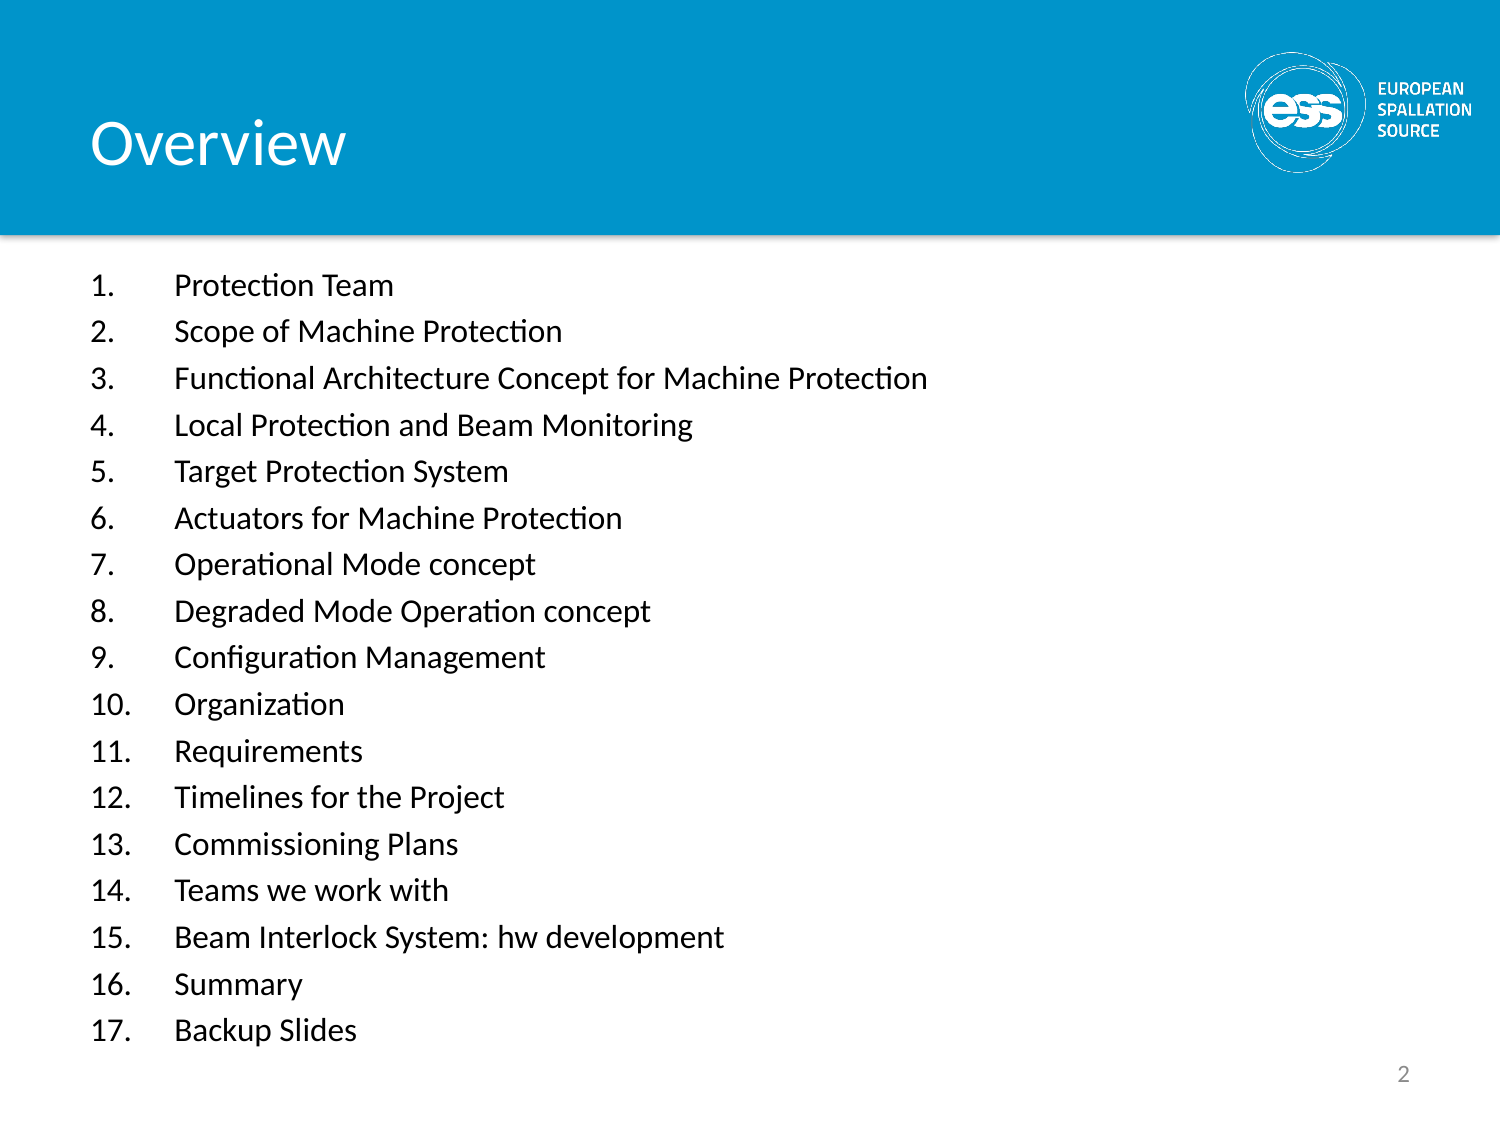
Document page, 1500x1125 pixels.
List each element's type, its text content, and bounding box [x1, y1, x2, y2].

slide_number 2 [1074, 1042, 1425, 1103]
picture [1389, 104, 1393, 115]
picture [1443, 86, 1450, 93]
list Protection Team Scope of Machine Protection Functional Architecture Concept for Machine Protection Local Protection and Beam Monitoring Target Protection System Actuators for Machine Protection Operational Mode concept Degraded Mode Operation concept Configuration Management Organization Requirements Timelines for the Project Commissioning Plans Teams we work with Beam Interlock System: hw development Summary Backup Slides [75, 255, 1425, 1071]
picture [1436, 104, 1444, 115]
picture [1418, 104, 1423, 115]
picture [1454, 83, 1458, 94]
picture [1432, 125, 1438, 136]
picture [1264, 94, 1342, 127]
picture [1423, 83, 1430, 94]
picture [1398, 109, 1406, 115]
picture [1379, 83, 1385, 94]
title Overview [75, 45, 1247, 233]
picture [1409, 104, 1415, 115]
picture [1400, 83, 1407, 94]
picture [1422, 125, 1428, 134]
